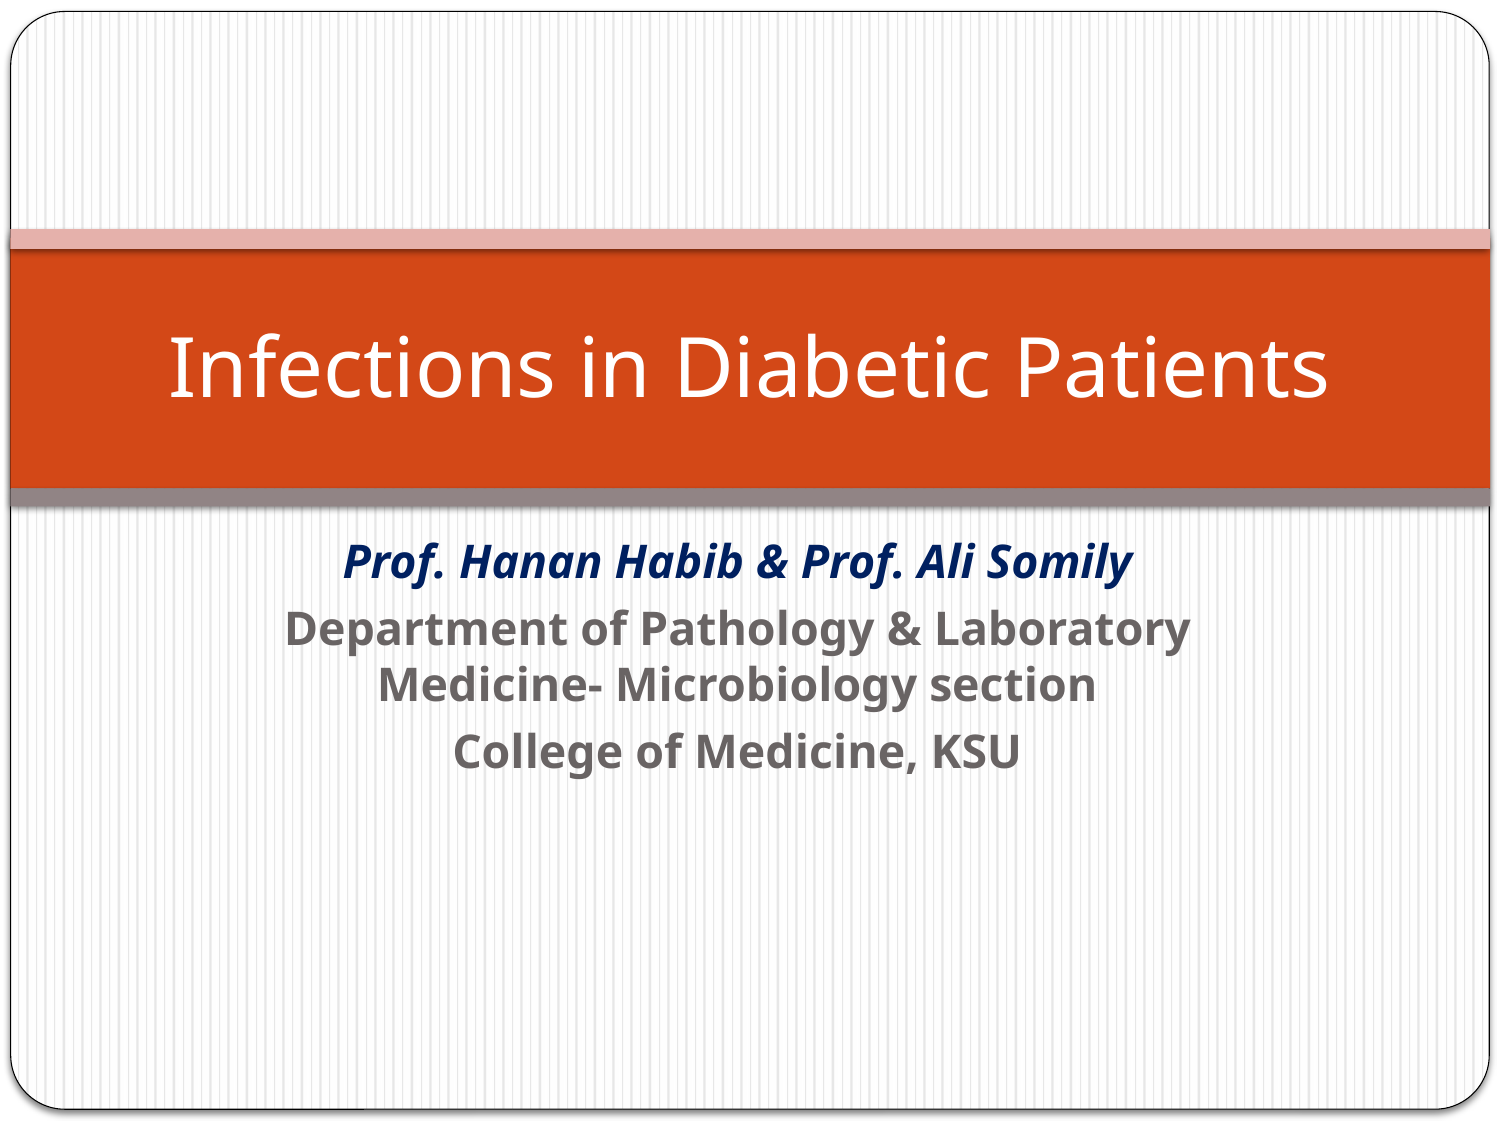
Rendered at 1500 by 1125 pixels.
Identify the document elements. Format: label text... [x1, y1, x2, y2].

subtitle Prof. Hanan Habib & Prof. Ali Somily Department of Pathology & Laboratory Medicine- Microbiology section College of Medicine, KSU [212, 525, 1263, 788]
title Infections in Diabetic Patients [75, 247, 1425, 489]
